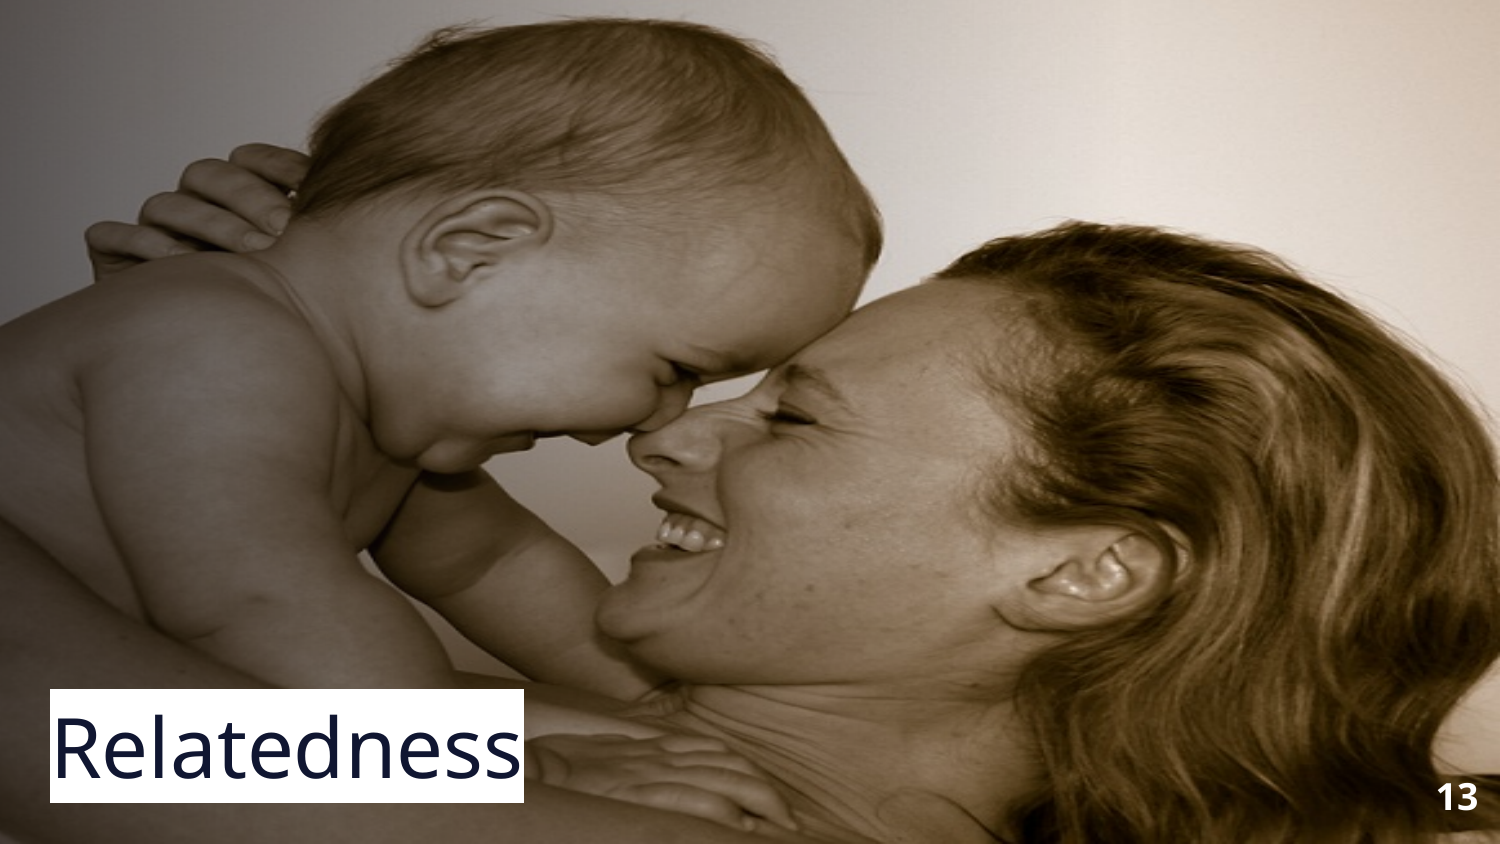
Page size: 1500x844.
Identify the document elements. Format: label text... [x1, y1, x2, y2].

text_box Relatedness [35, 695, 616, 810]
picture [0, 0, 1500, 844]
slide_number 13 [1407, 752, 1494, 844]
